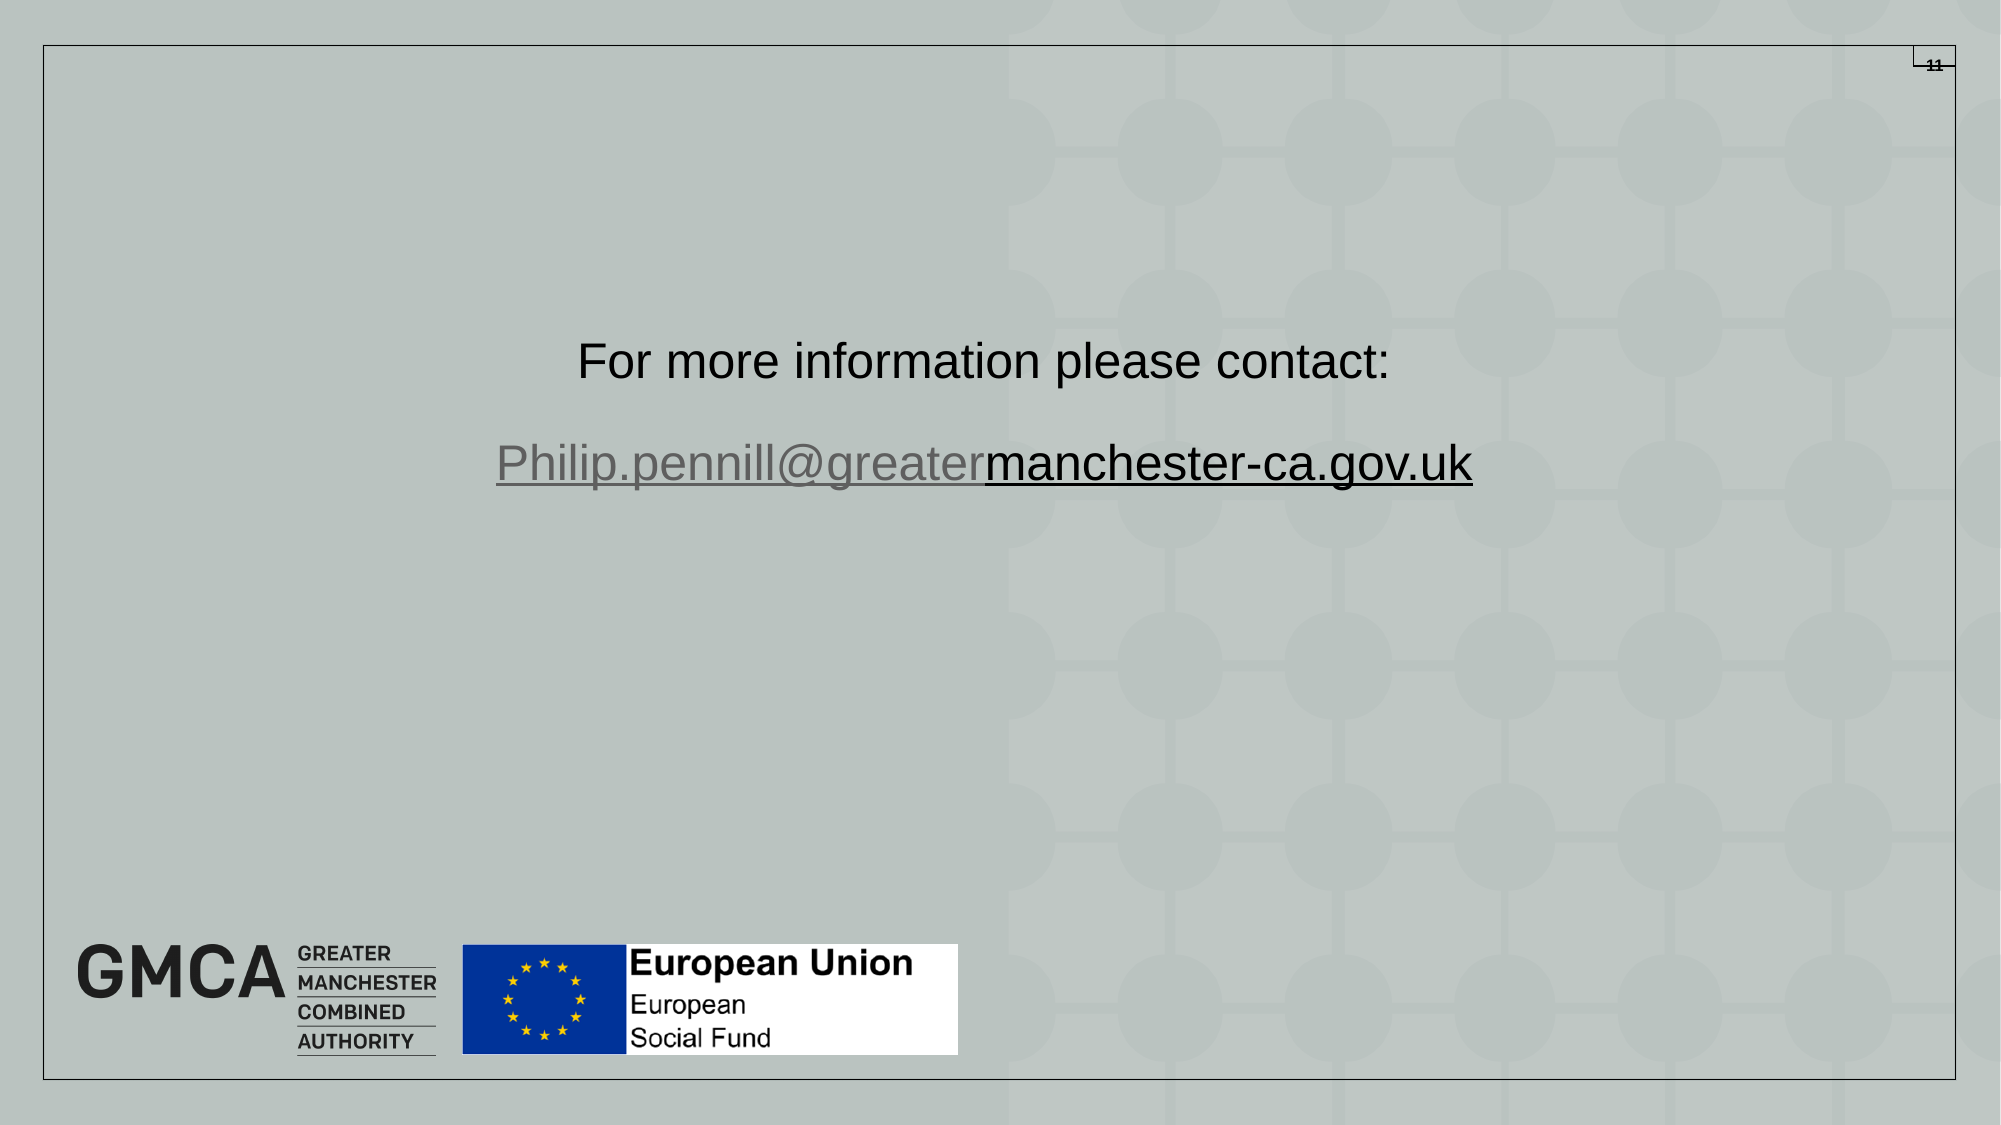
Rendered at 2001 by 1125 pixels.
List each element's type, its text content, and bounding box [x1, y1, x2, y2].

picture [462, 944, 958, 1055]
list For more information please contact: Philip.pennill@greatermanchester-ca.gov.uk [97, 125, 1886, 1040]
picture [78, 944, 436, 1056]
slide_number 11 [1903, 50, 1966, 80]
